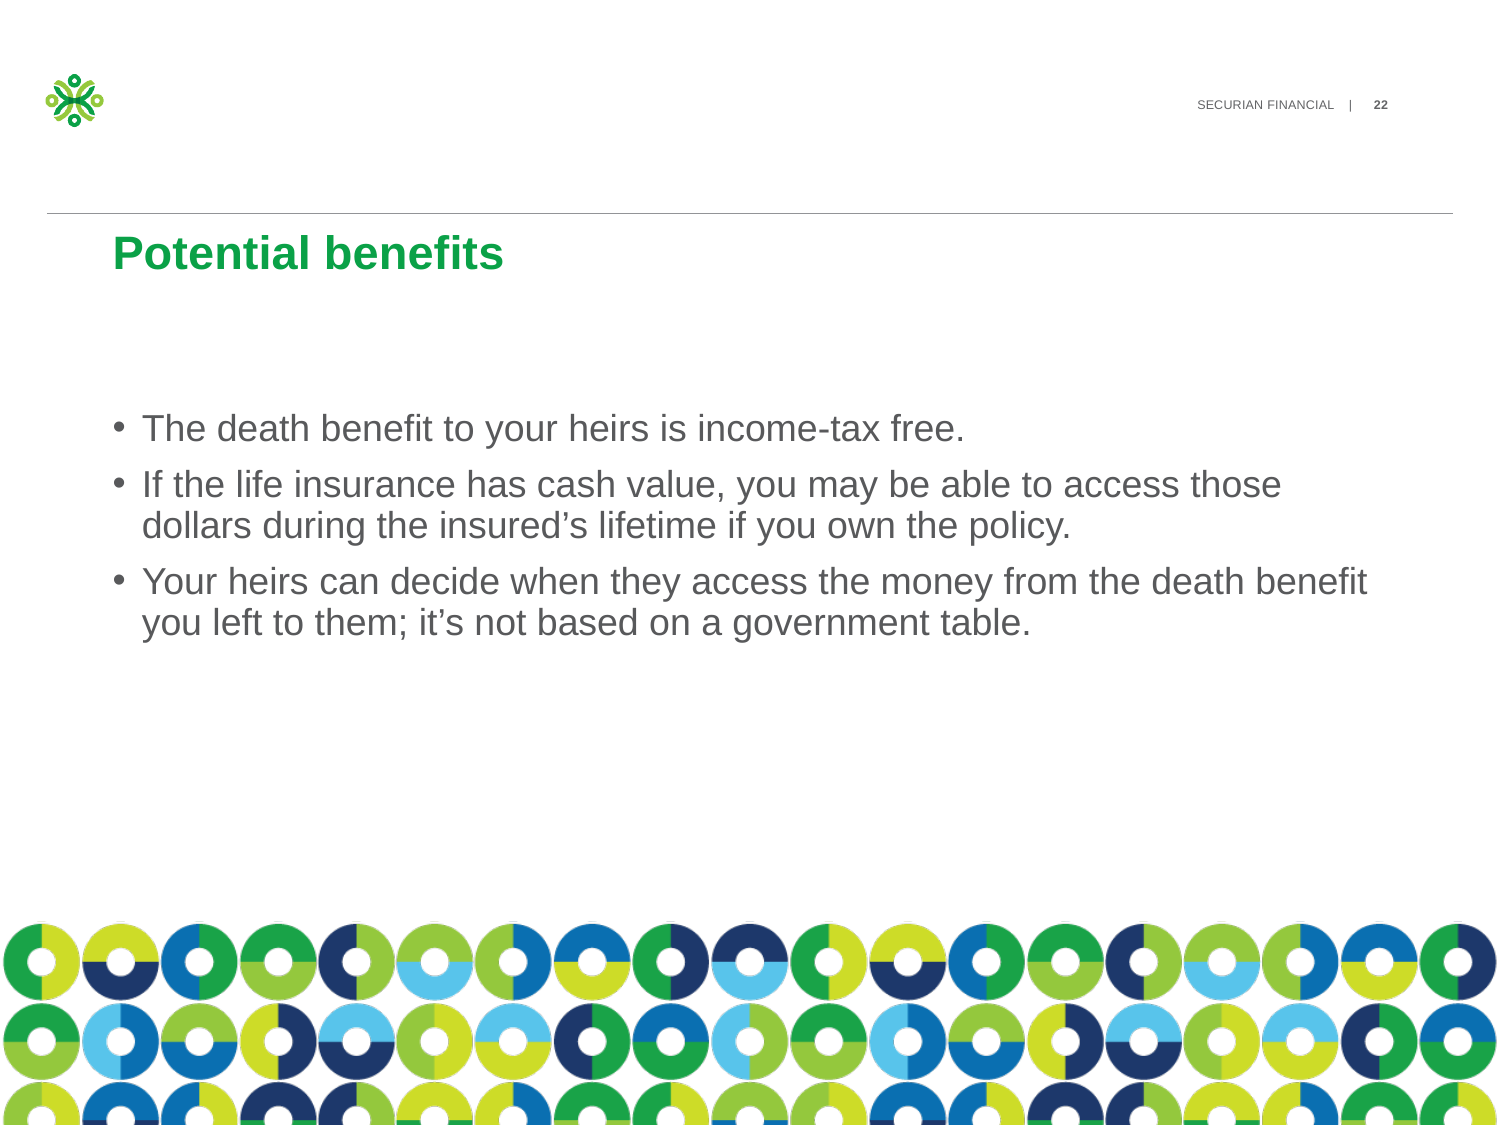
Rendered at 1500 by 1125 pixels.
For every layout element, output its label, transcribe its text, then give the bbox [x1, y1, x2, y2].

list The death benefit to your heirs is income-tax free. If the life insurance has cash value, you may be able to access those dollars during the insured’s lifetime if you own the policy. Your heirs can decide when they access the money from the death benefit you left to them; it’s not based on a government table. [112, 408, 1388, 921]
title Potential benefits [112, 230, 1388, 388]
picture [1, 921, 1498, 1125]
picture [45, 74, 107, 131]
